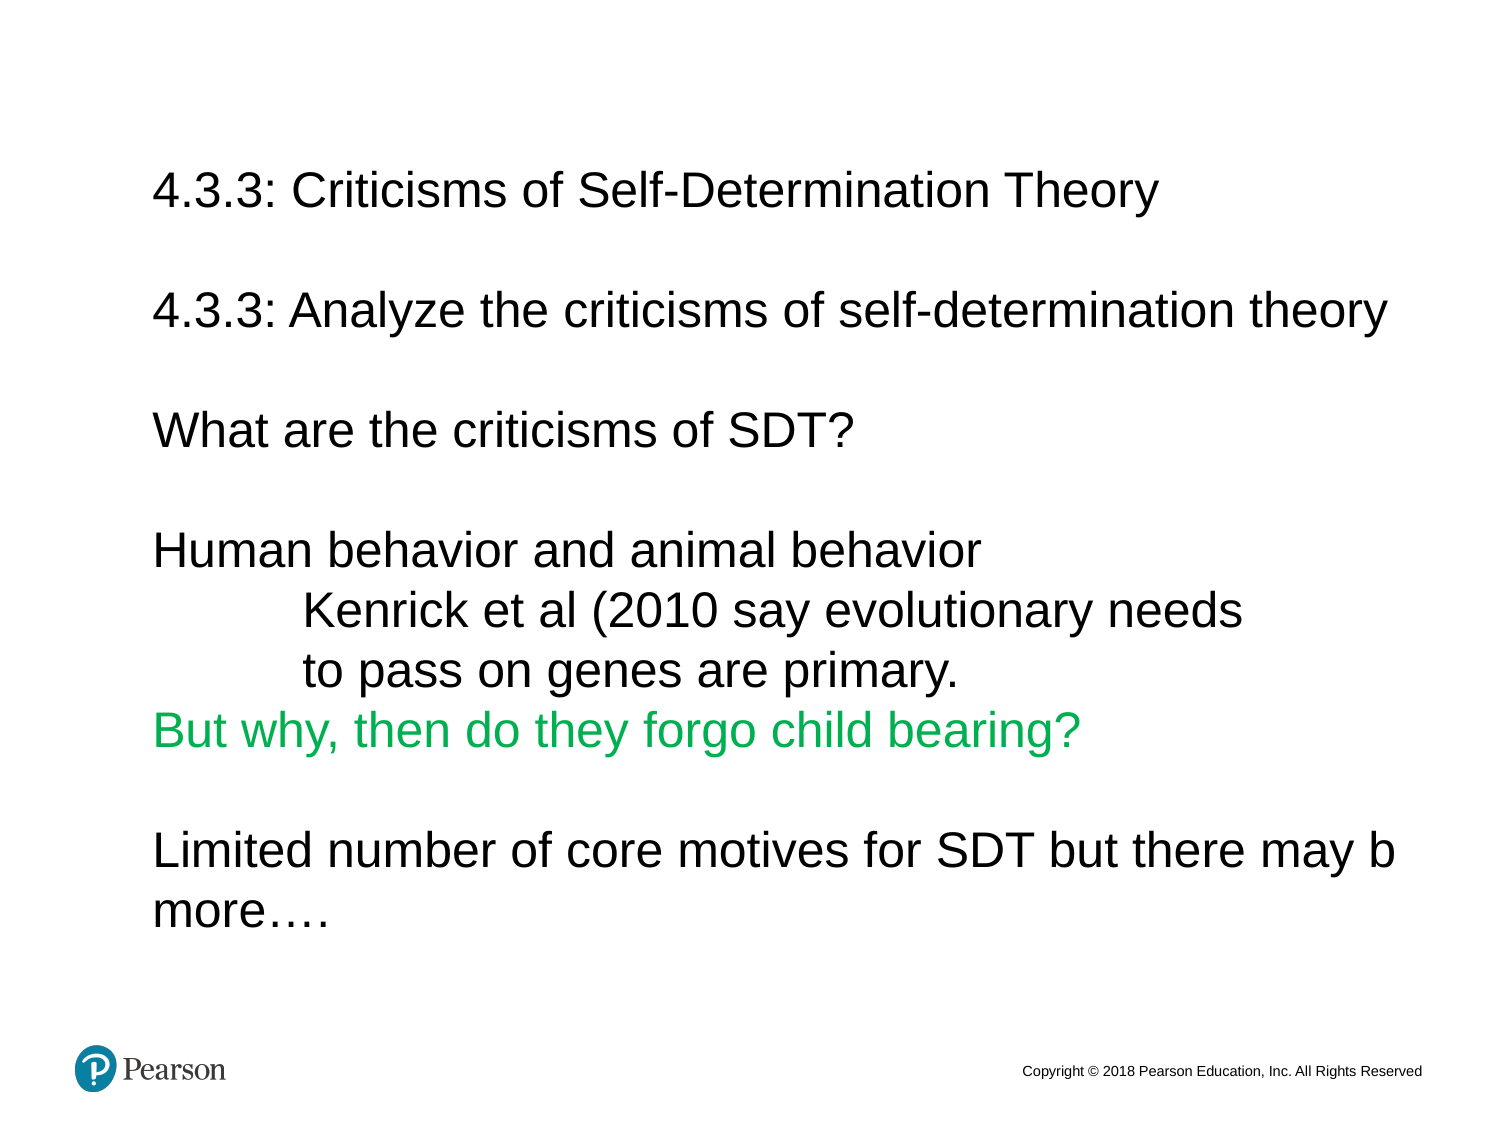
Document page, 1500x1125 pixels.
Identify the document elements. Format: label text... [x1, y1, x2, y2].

picture [75, 1045, 90, 1061]
text_box 4.3.3: Criticisms of Self-Determination Theory 4.3.3: Analyze the criticisms of self-determination theory What are the criticisms of SDT? Human behavior and animal behavior Kenrick et al (2010 say evolutionary needs to pass on genes are primary. But why, then do they forgo child bearing? Limited number of core motives for SDT but there may b more…. [137, 149, 1438, 945]
picture [75, 1078, 86, 1092]
picture [101, 1045, 226, 1092]
picture [83, 1054, 109, 1079]
